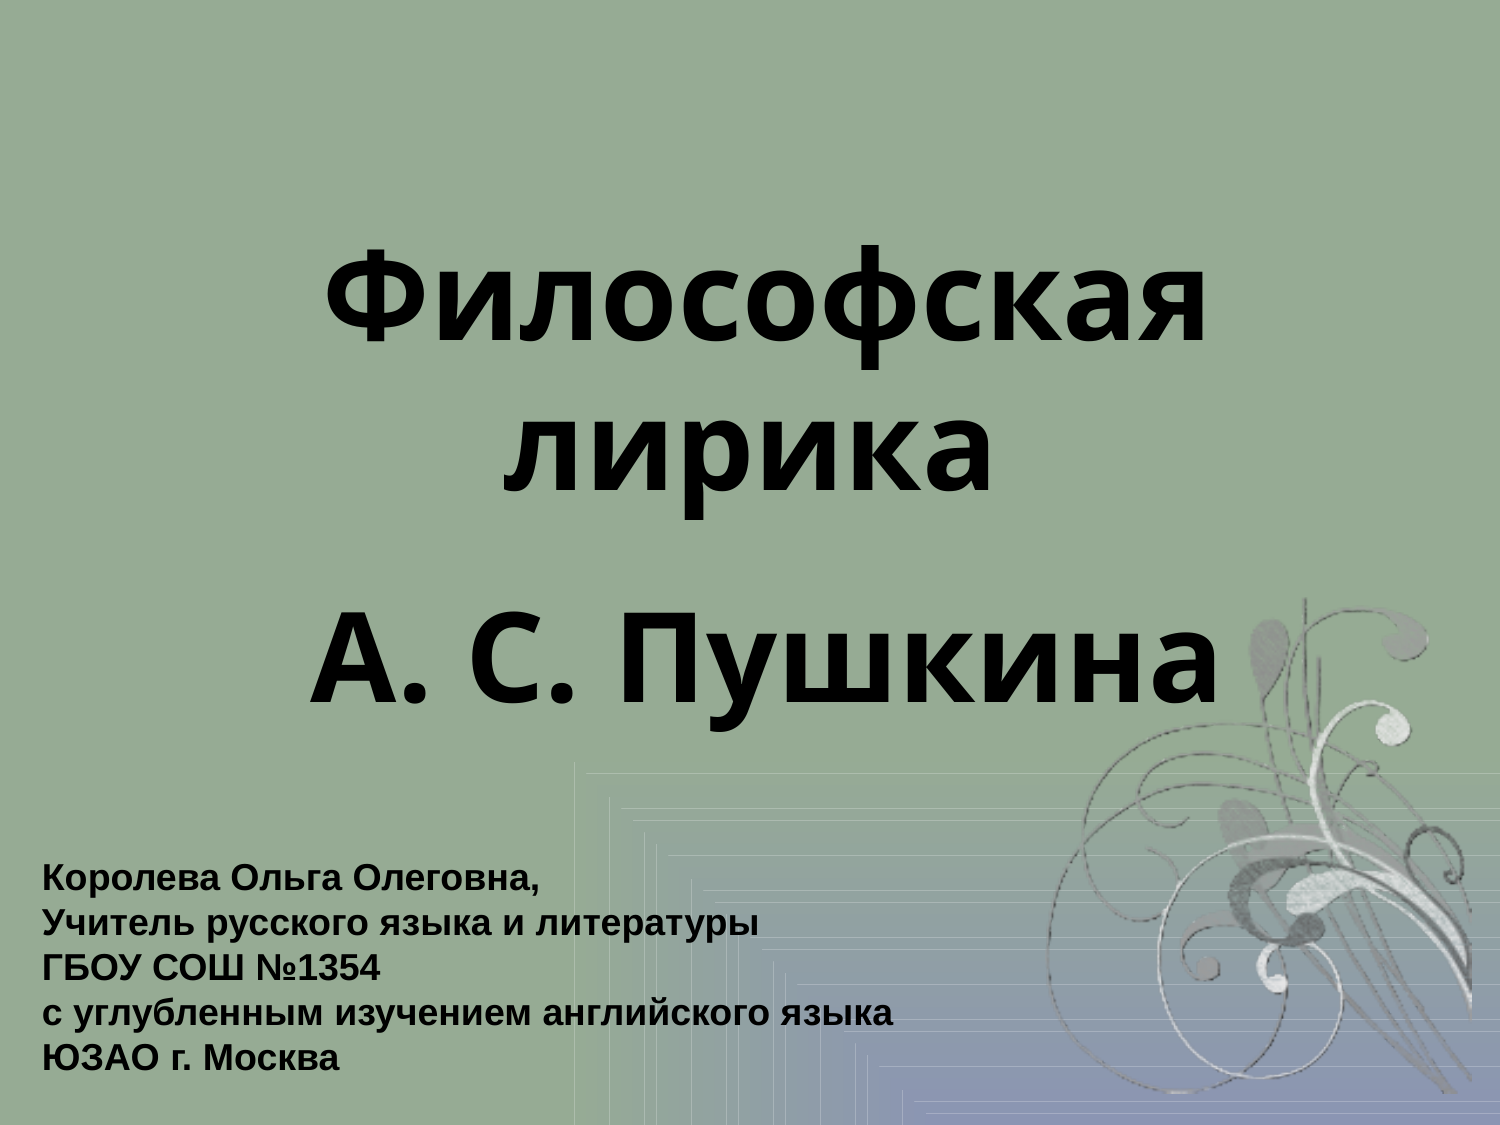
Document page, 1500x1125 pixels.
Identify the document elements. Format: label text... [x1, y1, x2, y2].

text_box Королева Ольга Олеговна, Учитель русского языка и литературы ГБОУ СОШ №1354 с углубленным изучением английского языка ЮЗАО г. Москва [27, 845, 909, 1086]
text_box Философская лирика А. С. Пушкина [242, 207, 1294, 736]
picture [1045, 597, 1472, 1095]
